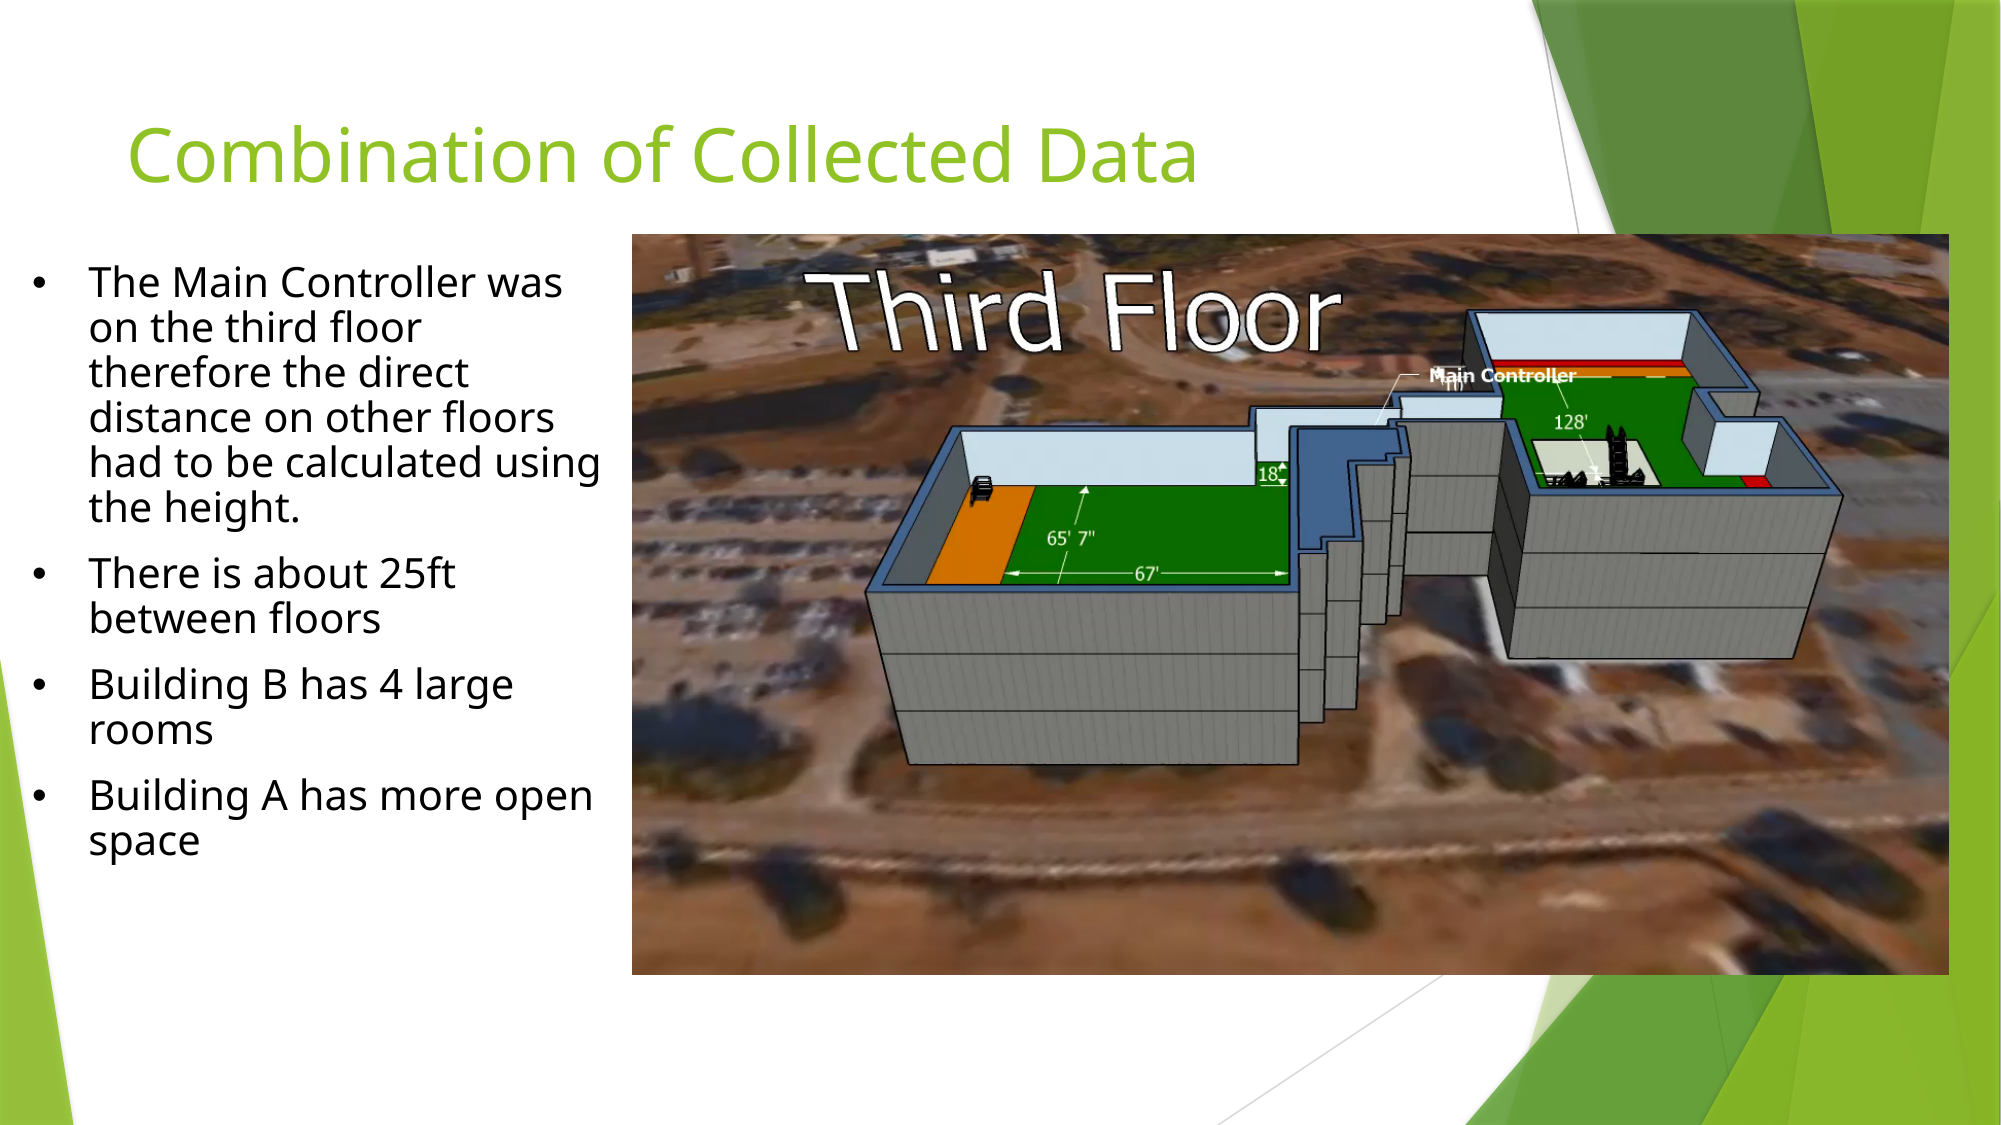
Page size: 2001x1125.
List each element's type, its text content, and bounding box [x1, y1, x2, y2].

title Combination of Collected Data [111, 99, 1522, 254]
text_box The Main Controller was on the third floor therefore the direct distance on other floors had to be calculated using the height. There is about 25ft between floors Building B has 4 large rooms Building A has more open space [17, 254, 625, 975]
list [630, 232, 1951, 976]
